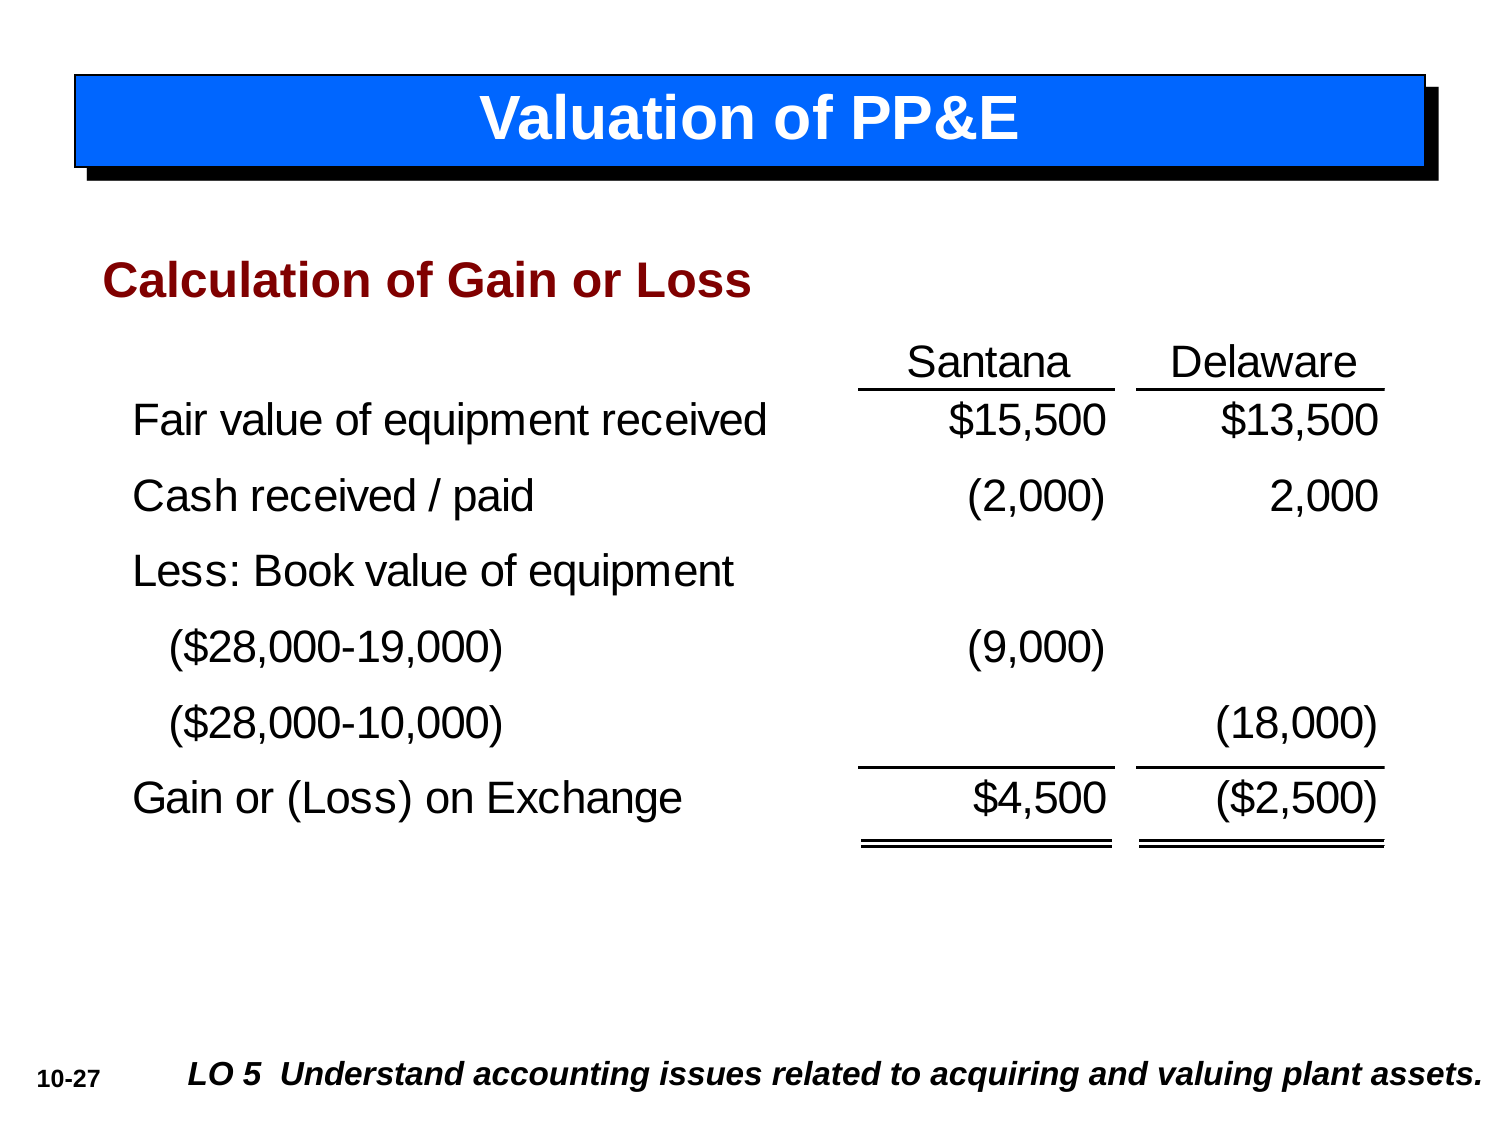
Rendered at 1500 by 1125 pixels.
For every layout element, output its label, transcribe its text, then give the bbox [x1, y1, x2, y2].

text_box Calculation of Gain or Loss [87, 237, 1425, 316]
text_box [62, 312, 1388, 867]
title Valuation of PP&E [75, 75, 1425, 167]
text_box LO 5 Understand accounting issues related to acquiring and valuing plant assets. [149, 1044, 1500, 1100]
